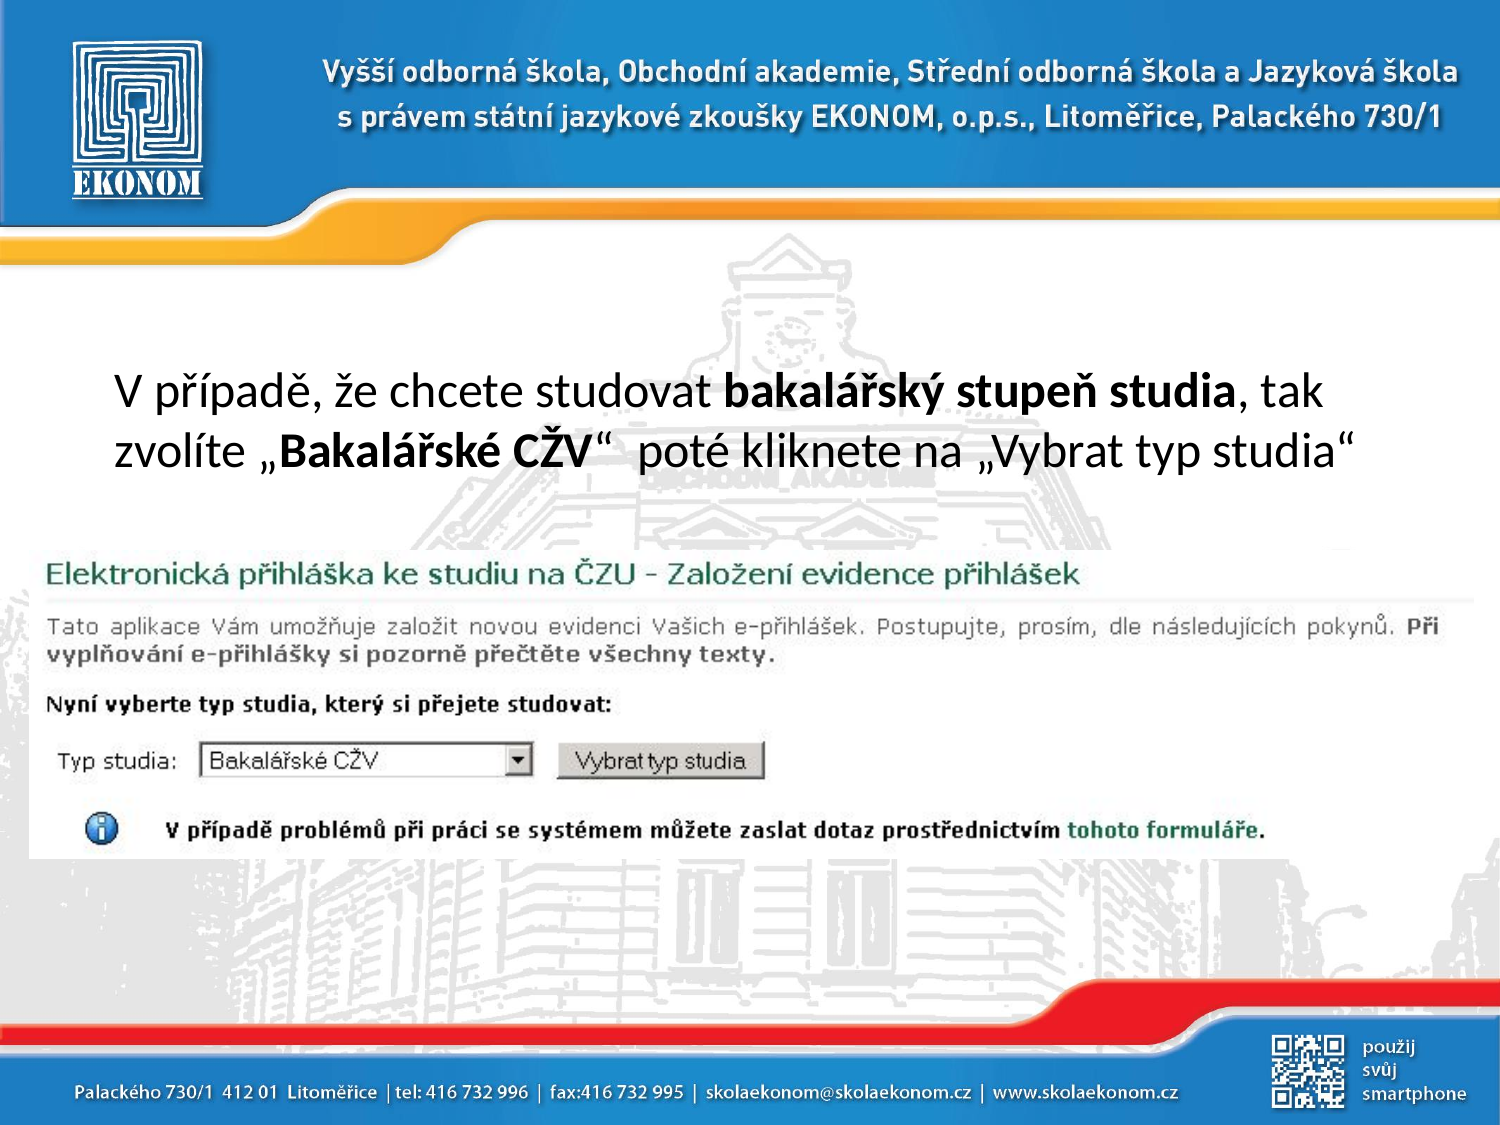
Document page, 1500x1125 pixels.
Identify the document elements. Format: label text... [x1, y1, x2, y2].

text_box V případě, že chcete studovat bakalářský stupeň studia, tak zvolíte „Bakalářské CŽV“ poté kliknete na „Vybrat typ studia“ [100, 349, 1459, 485]
picture [0, 0, 1500, 1125]
